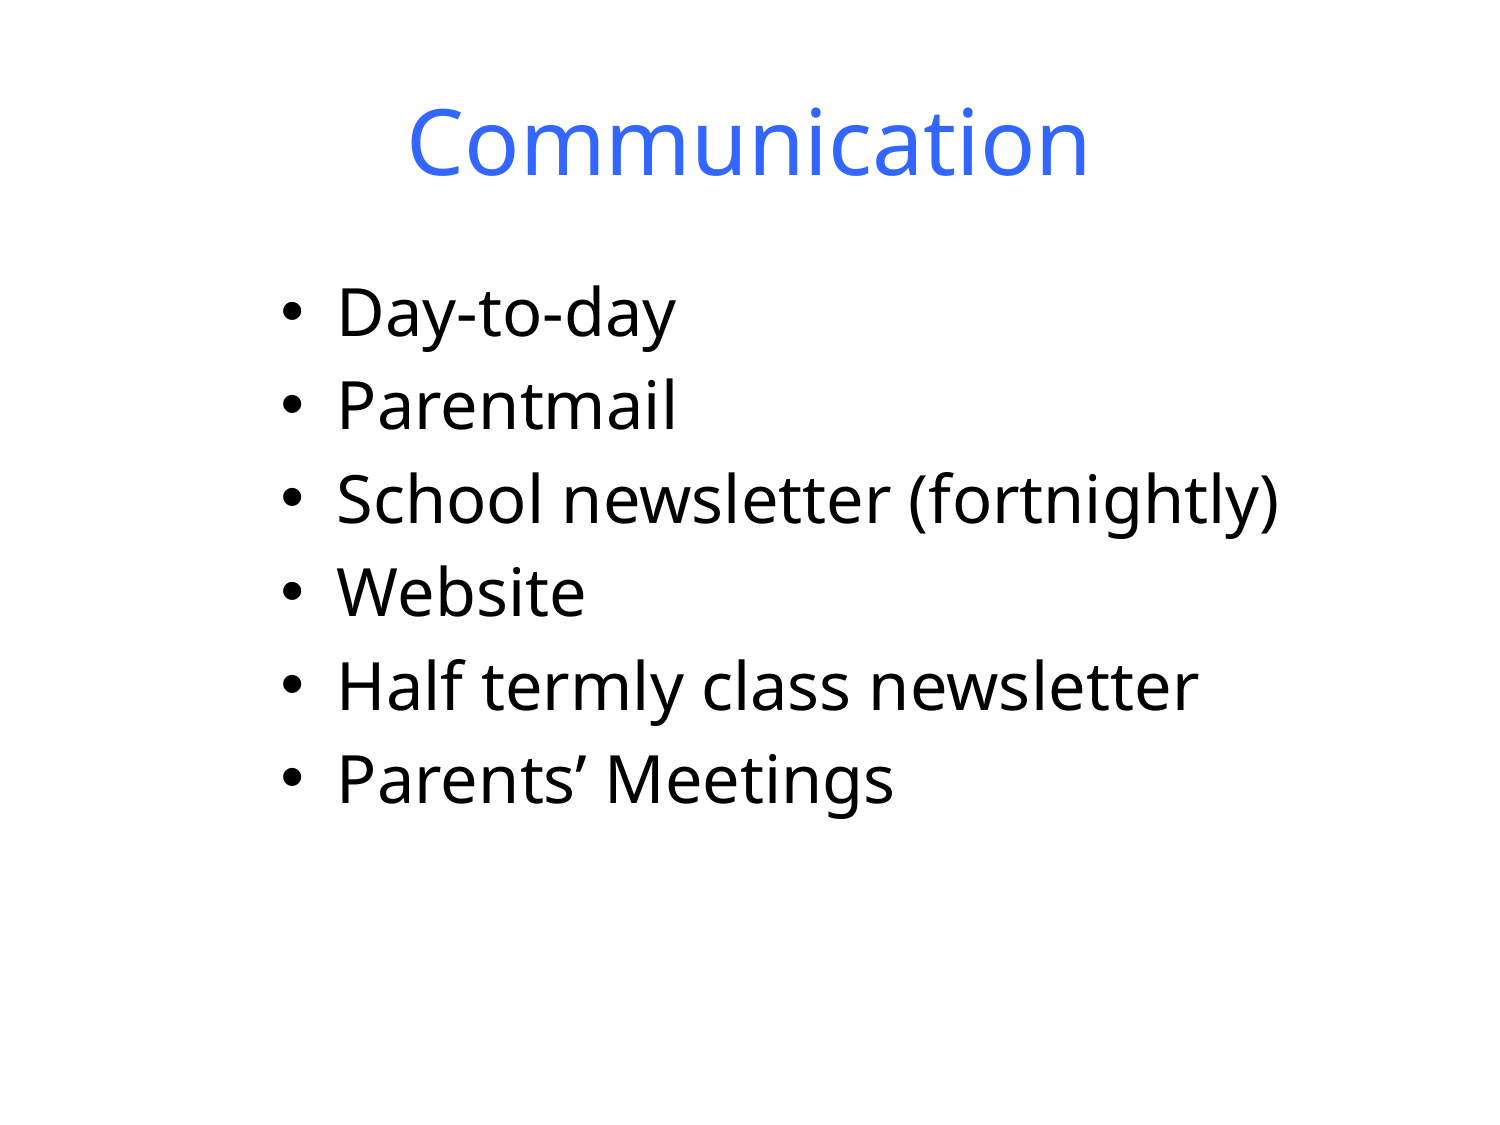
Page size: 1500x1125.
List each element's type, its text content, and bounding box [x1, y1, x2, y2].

list Day-to-day Parentmail School newsletter (fortnightly) Website Half termly class newsletter Parents’ Meetings [265, 262, 1426, 840]
title Communication [74, 44, 1426, 233]
